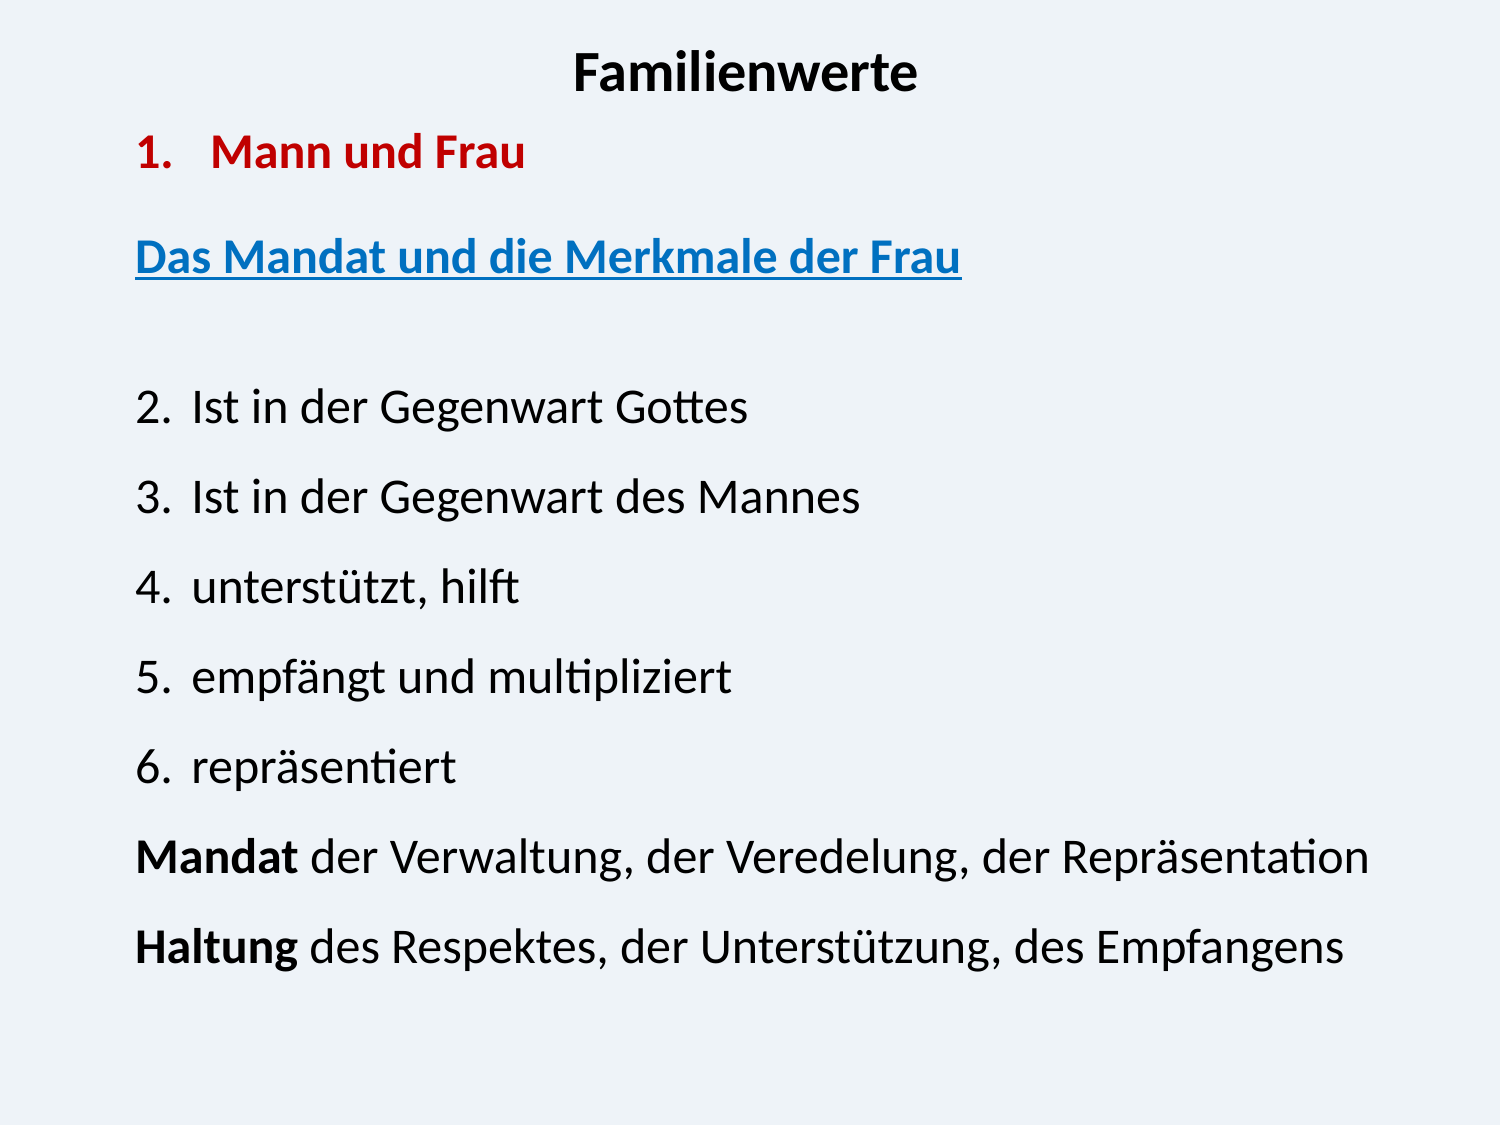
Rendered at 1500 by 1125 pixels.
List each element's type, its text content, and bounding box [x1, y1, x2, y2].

text_box Familienwerte [55, 25, 1438, 111]
text_box Mann und Frau Das Mandat und die Merkmale der Frau Ist in der Gegenwart Gottes Ist in der Gegenwart des Mannes unterstützt, hilft empfängt und multipliziert repräsentiert Mandat der Verwaltung, der Veredelung, der Repräsentation Haltung des Respektes, der Unterstützung, des Empfangens [120, 111, 1432, 1125]
